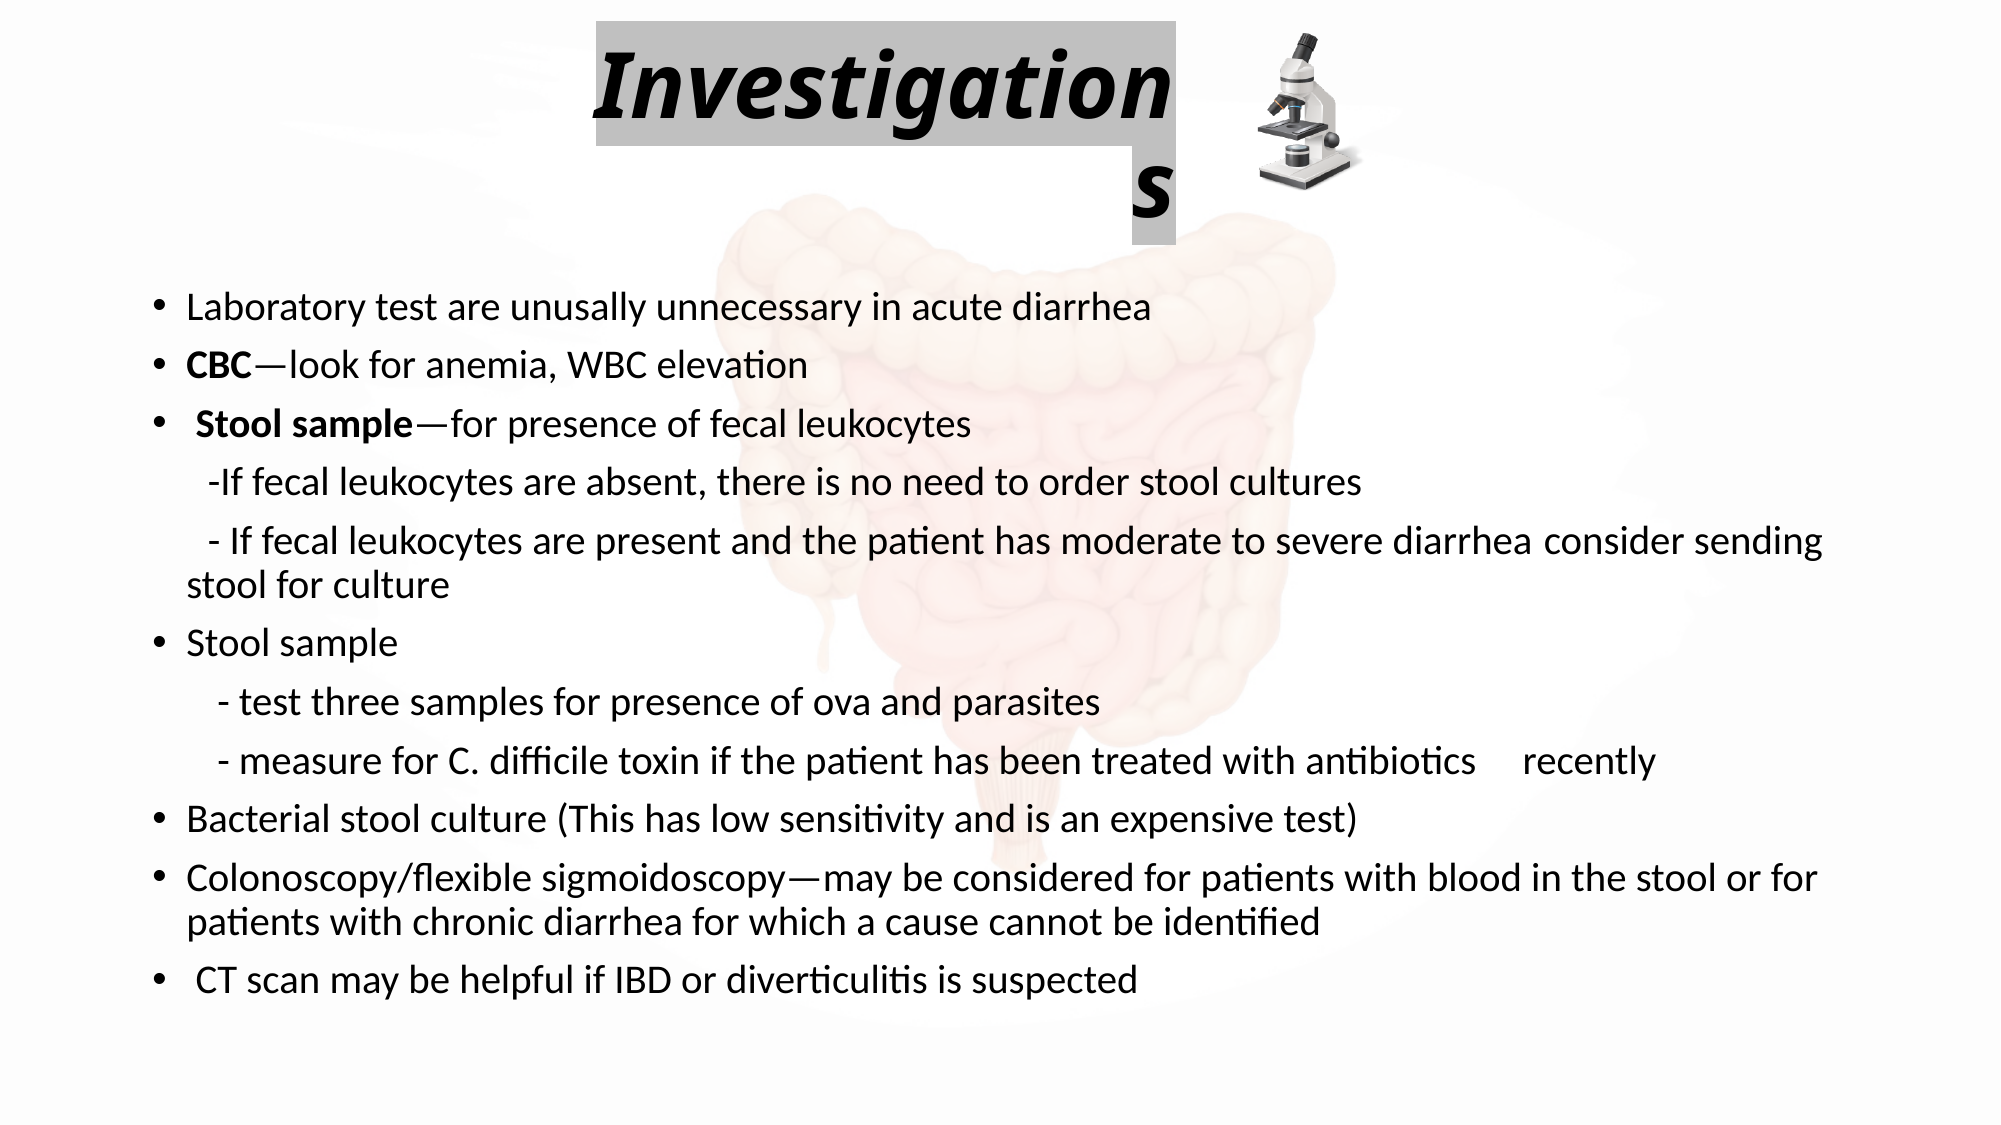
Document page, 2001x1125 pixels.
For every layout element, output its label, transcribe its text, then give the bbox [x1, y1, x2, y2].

picture [1225, 32, 1384, 191]
title Investigations [571, 43, 1191, 234]
list Laboratory test are unusally unnecessary in acute diarrhea CBC—look for anemia, WBC elevation Stool sample—for presence of fecal leukocytes -If fecal leukocytes are absent, there is no need to order stool cultures - If fecal leukocytes are present and the patient has moderate to severe diarrhea consider sending stool for culture Stool sample - test three samples for presence of ova and parasites - measure for C. difficile toxin if the patient has been treated with antibiotics recently Bacterial stool culture (This has low sensitivity and is an expensive test) Colonoscopy/flexible sigmoidoscopy—may be considered for patients with blood in the stool or for patients with chronic diarrhea for which a cause cannot be identified CT scan may be helpful if IBD or diverticulitis is suspected [137, 277, 1863, 1014]
